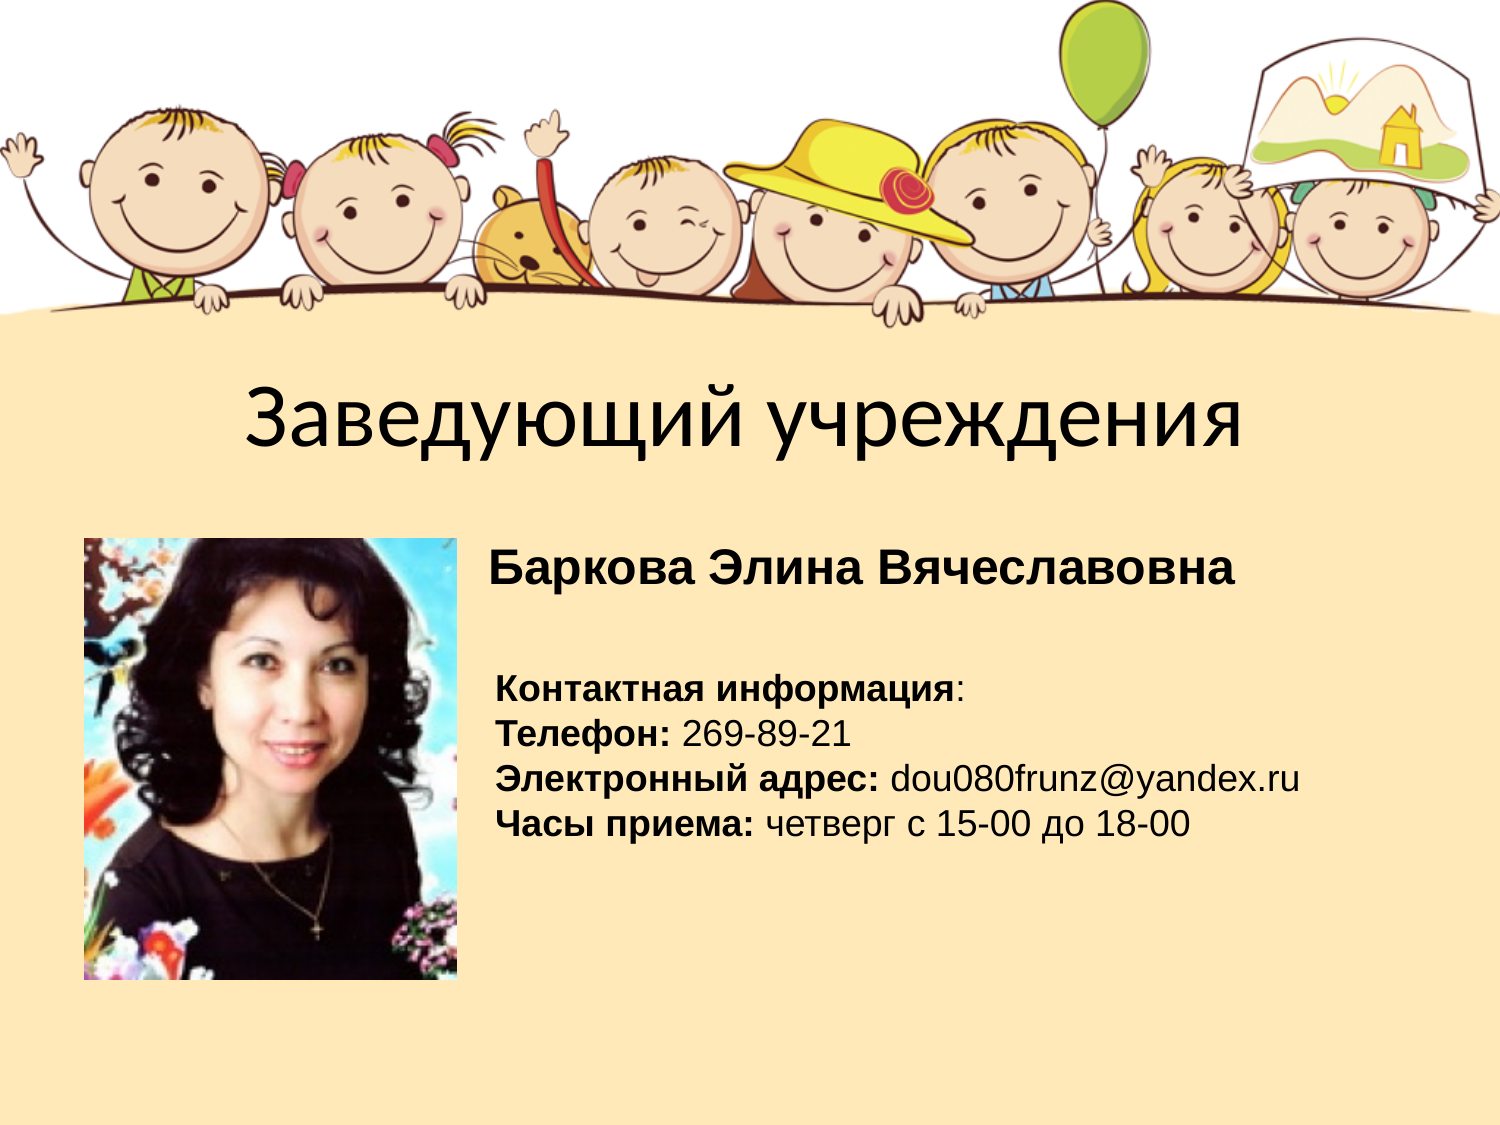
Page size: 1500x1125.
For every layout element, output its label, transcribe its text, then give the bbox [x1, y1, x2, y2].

picture [0, 0, 1500, 1125]
text_box Контактная информация: Телефон: 269-89-21 Электронный адрес: dou080frunz@yandex.ru Часы приема: четверг с 15-00 до 18-00 [480, 656, 1407, 851]
text_box Баркова Элина Вячеславовна [445, 527, 1336, 1125]
title Заведующий учреждения [70, 327, 1421, 493]
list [83, 538, 458, 980]
